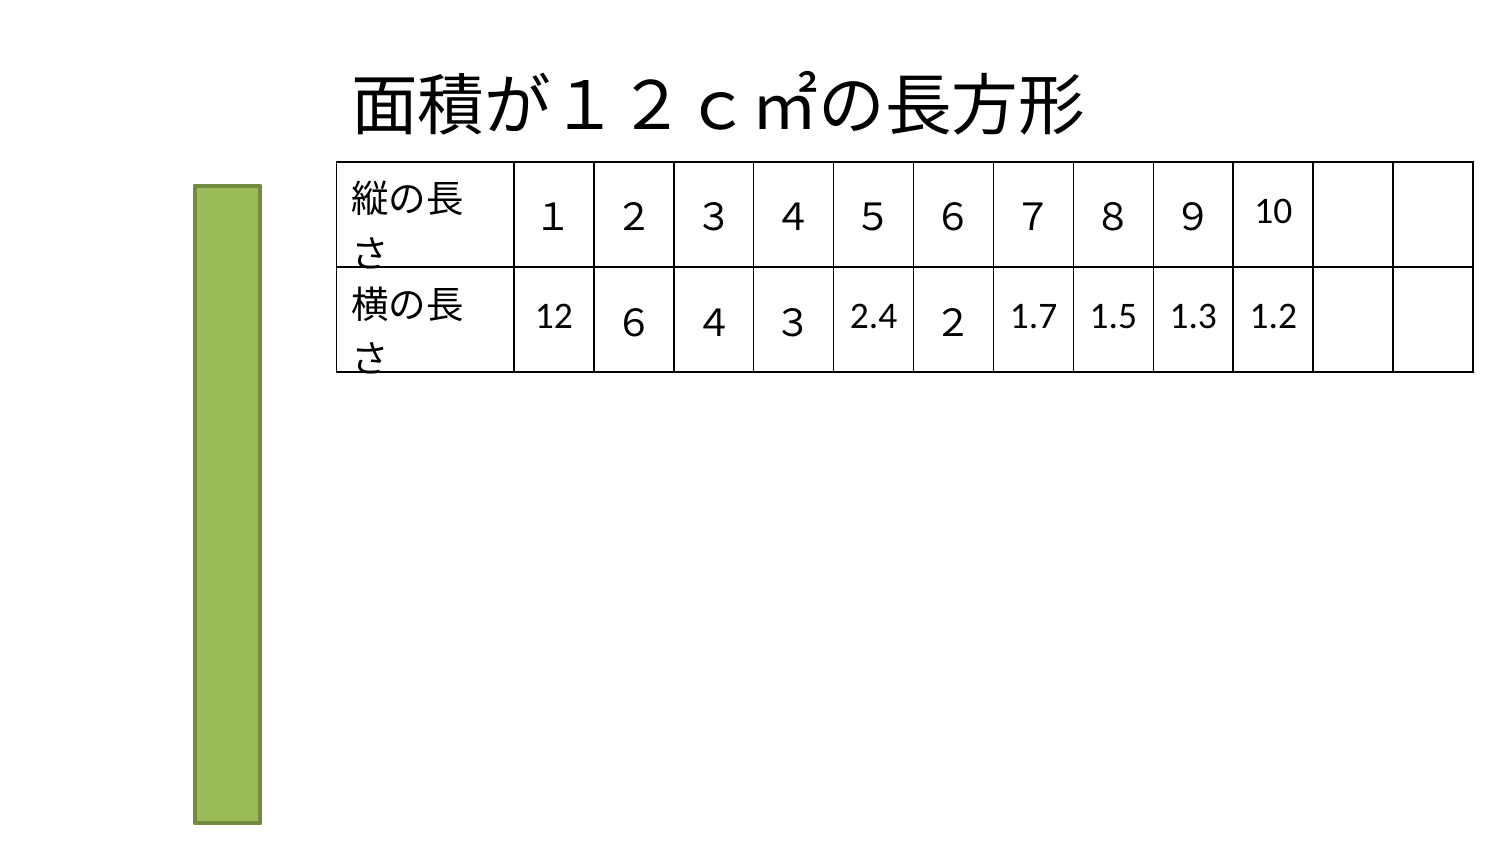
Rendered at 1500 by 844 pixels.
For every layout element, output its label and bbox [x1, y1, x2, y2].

table_header [675, 163, 753, 266]
table_header [595, 163, 673, 266]
table_header [1234, 163, 1312, 266]
table_cell [1314, 268, 1392, 371]
text_box [193, 184, 262, 825]
table_cell [1074, 268, 1153, 371]
table_header [834, 163, 913, 266]
table_header [337, 163, 513, 266]
table_cell [337, 268, 513, 371]
table_header [1394, 163, 1472, 266]
table_cell [675, 268, 753, 371]
table_cell [834, 268, 913, 371]
table_header [515, 163, 593, 266]
table_cell [1154, 268, 1232, 371]
table_cell [515, 268, 593, 371]
table_cell [1394, 268, 1472, 371]
table_cell [754, 268, 833, 371]
table_cell [994, 268, 1073, 371]
table_header [754, 163, 833, 266]
table_cell [914, 268, 993, 371]
text_box [336, 55, 1152, 151]
table_cell [595, 268, 673, 371]
table_header [1074, 163, 1153, 266]
table_header [1154, 163, 1232, 266]
table_header [994, 163, 1073, 266]
table_header [914, 163, 993, 266]
table_header [1314, 163, 1392, 266]
table_cell [1234, 268, 1312, 371]
